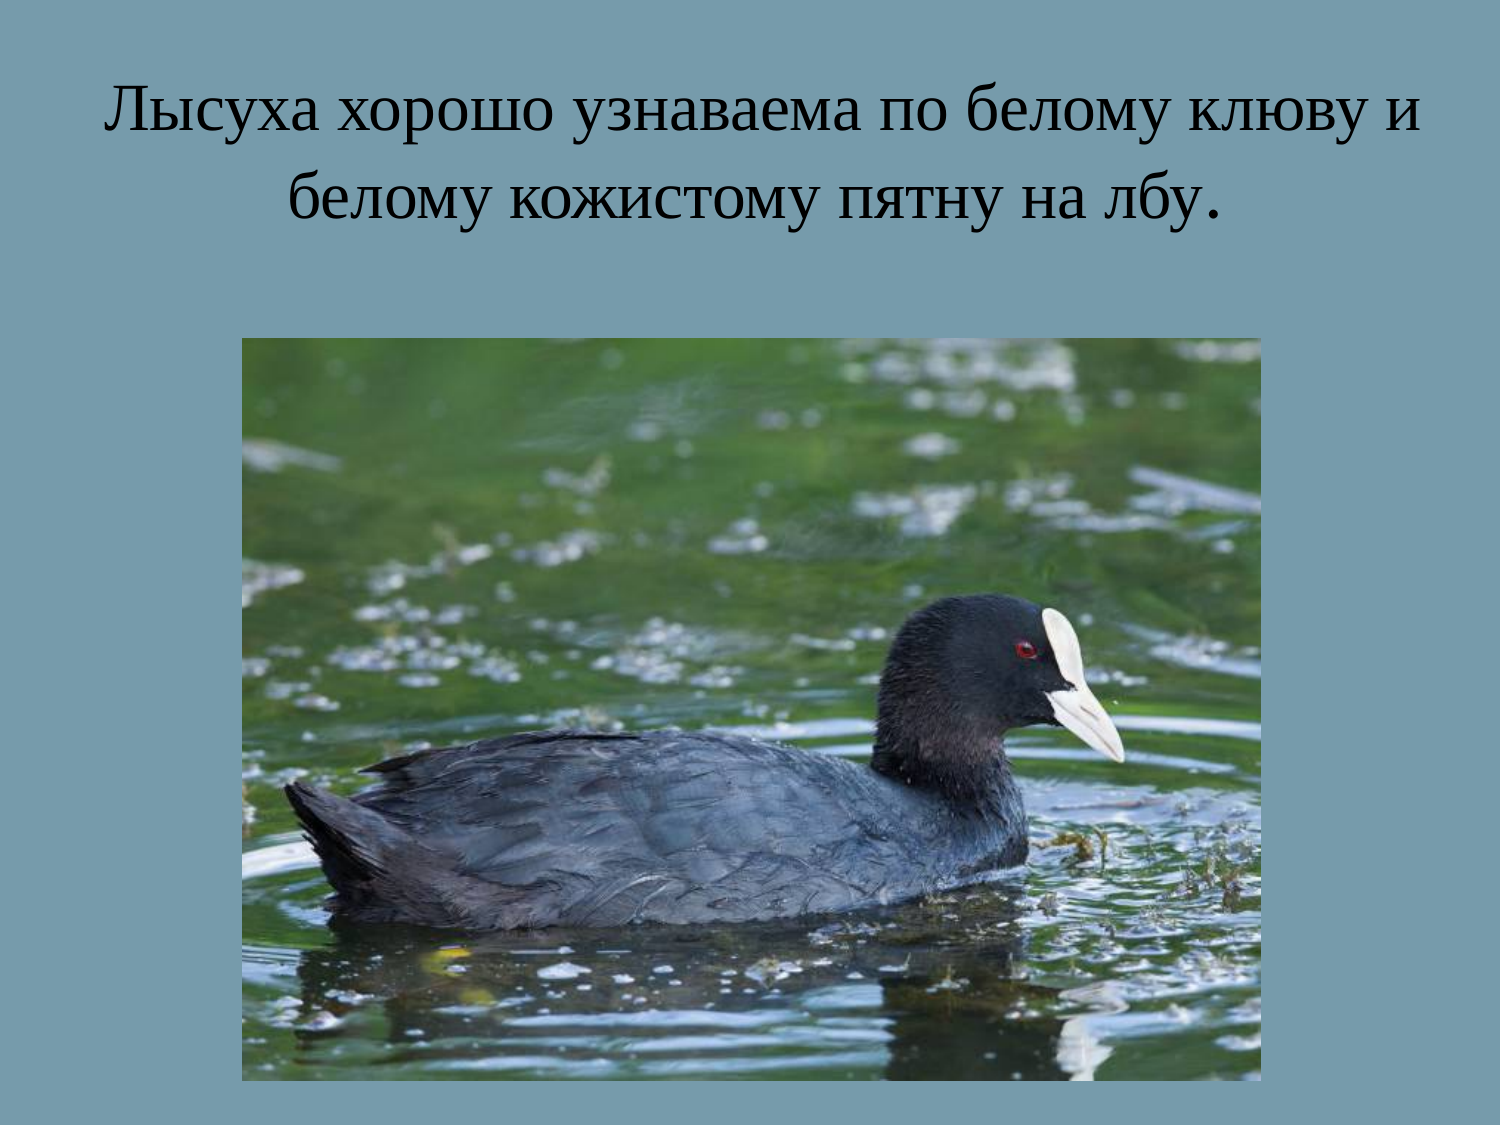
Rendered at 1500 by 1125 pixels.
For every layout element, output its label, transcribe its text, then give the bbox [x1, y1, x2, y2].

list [241, 337, 1261, 1081]
title Лысуха хорошо узнаваема по белому клюву и белому кожистому пятну на лбу. [88, 54, 1439, 243]
